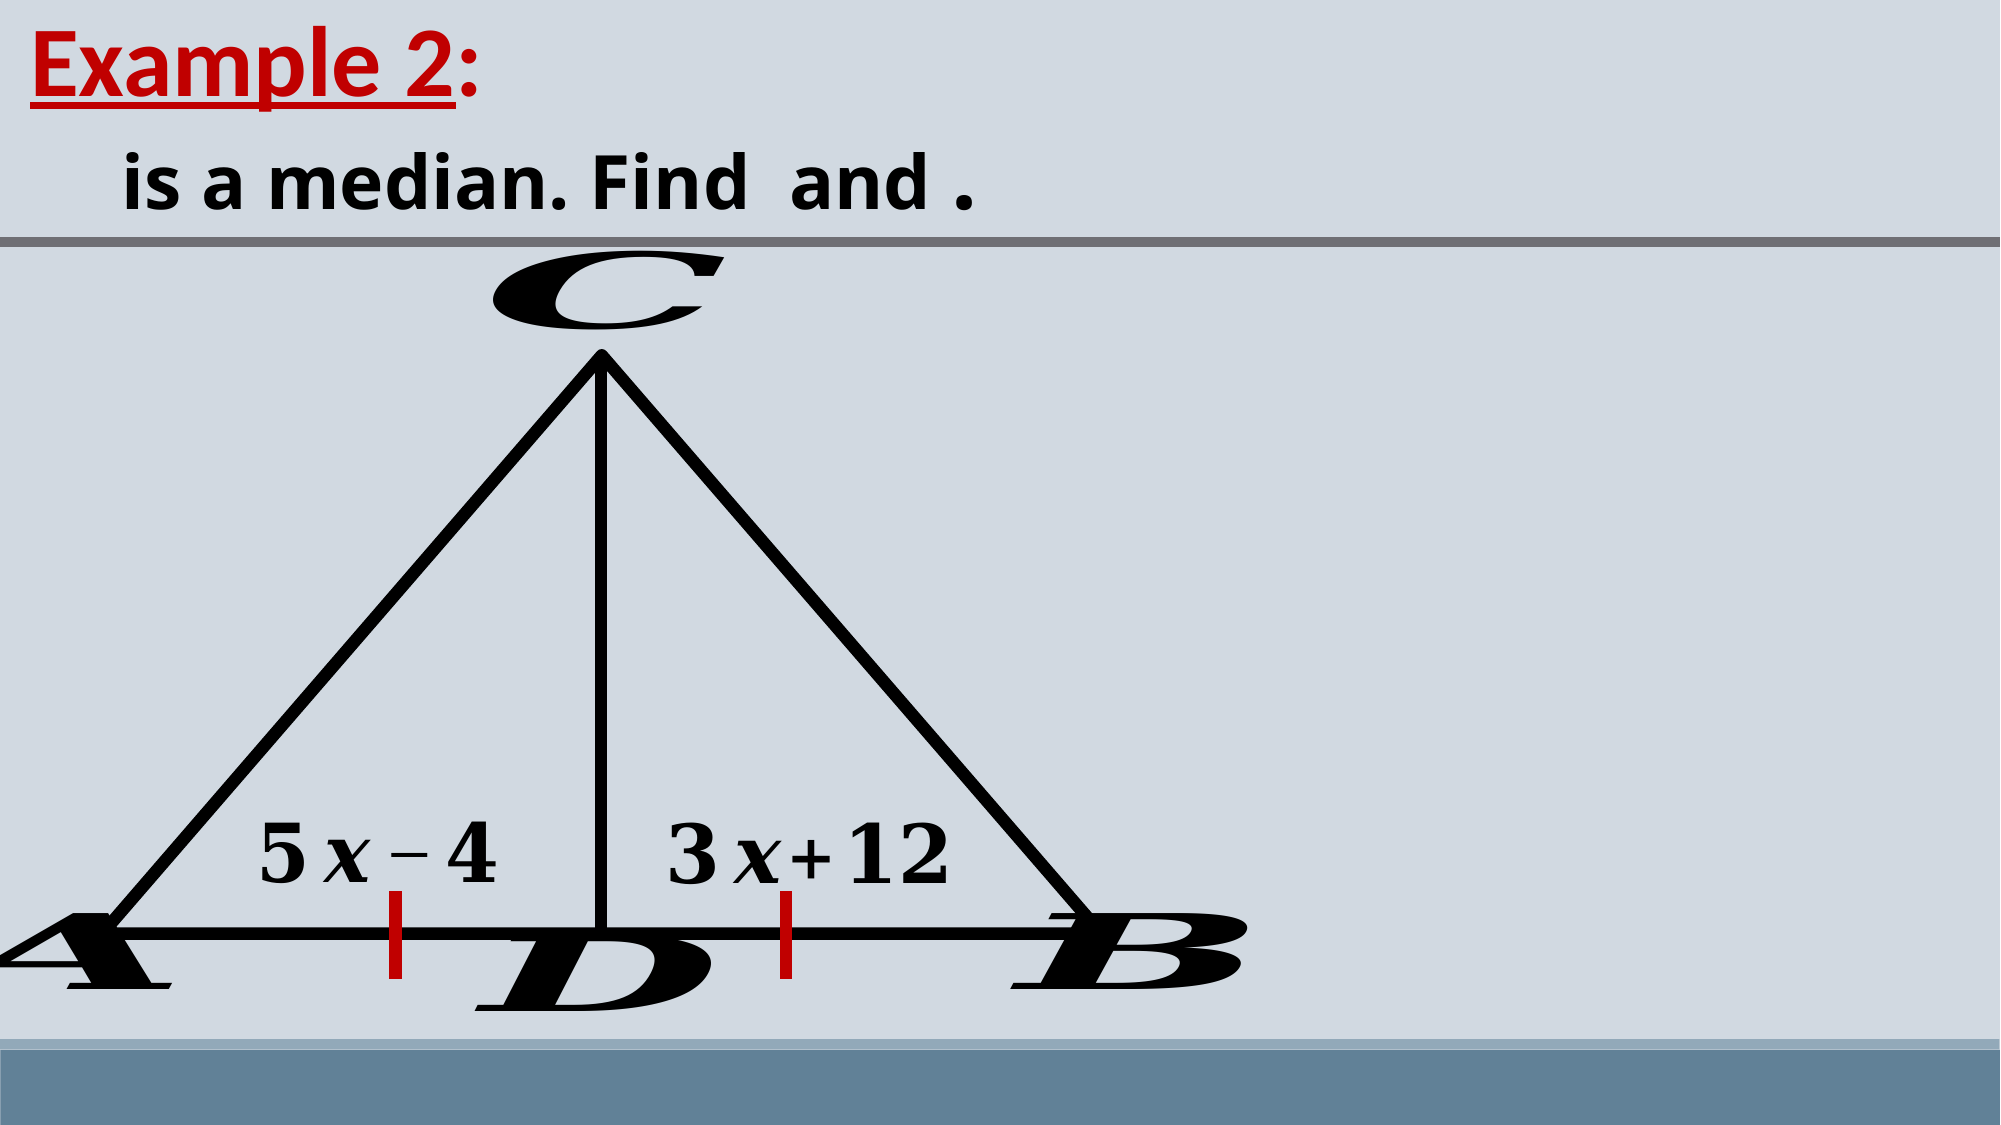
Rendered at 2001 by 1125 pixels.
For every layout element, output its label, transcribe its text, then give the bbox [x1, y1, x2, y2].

text_box Example 2: [15, 0, 542, 149]
text_box [609, 364, 1086, 935]
text_box [112, 361, 599, 935]
